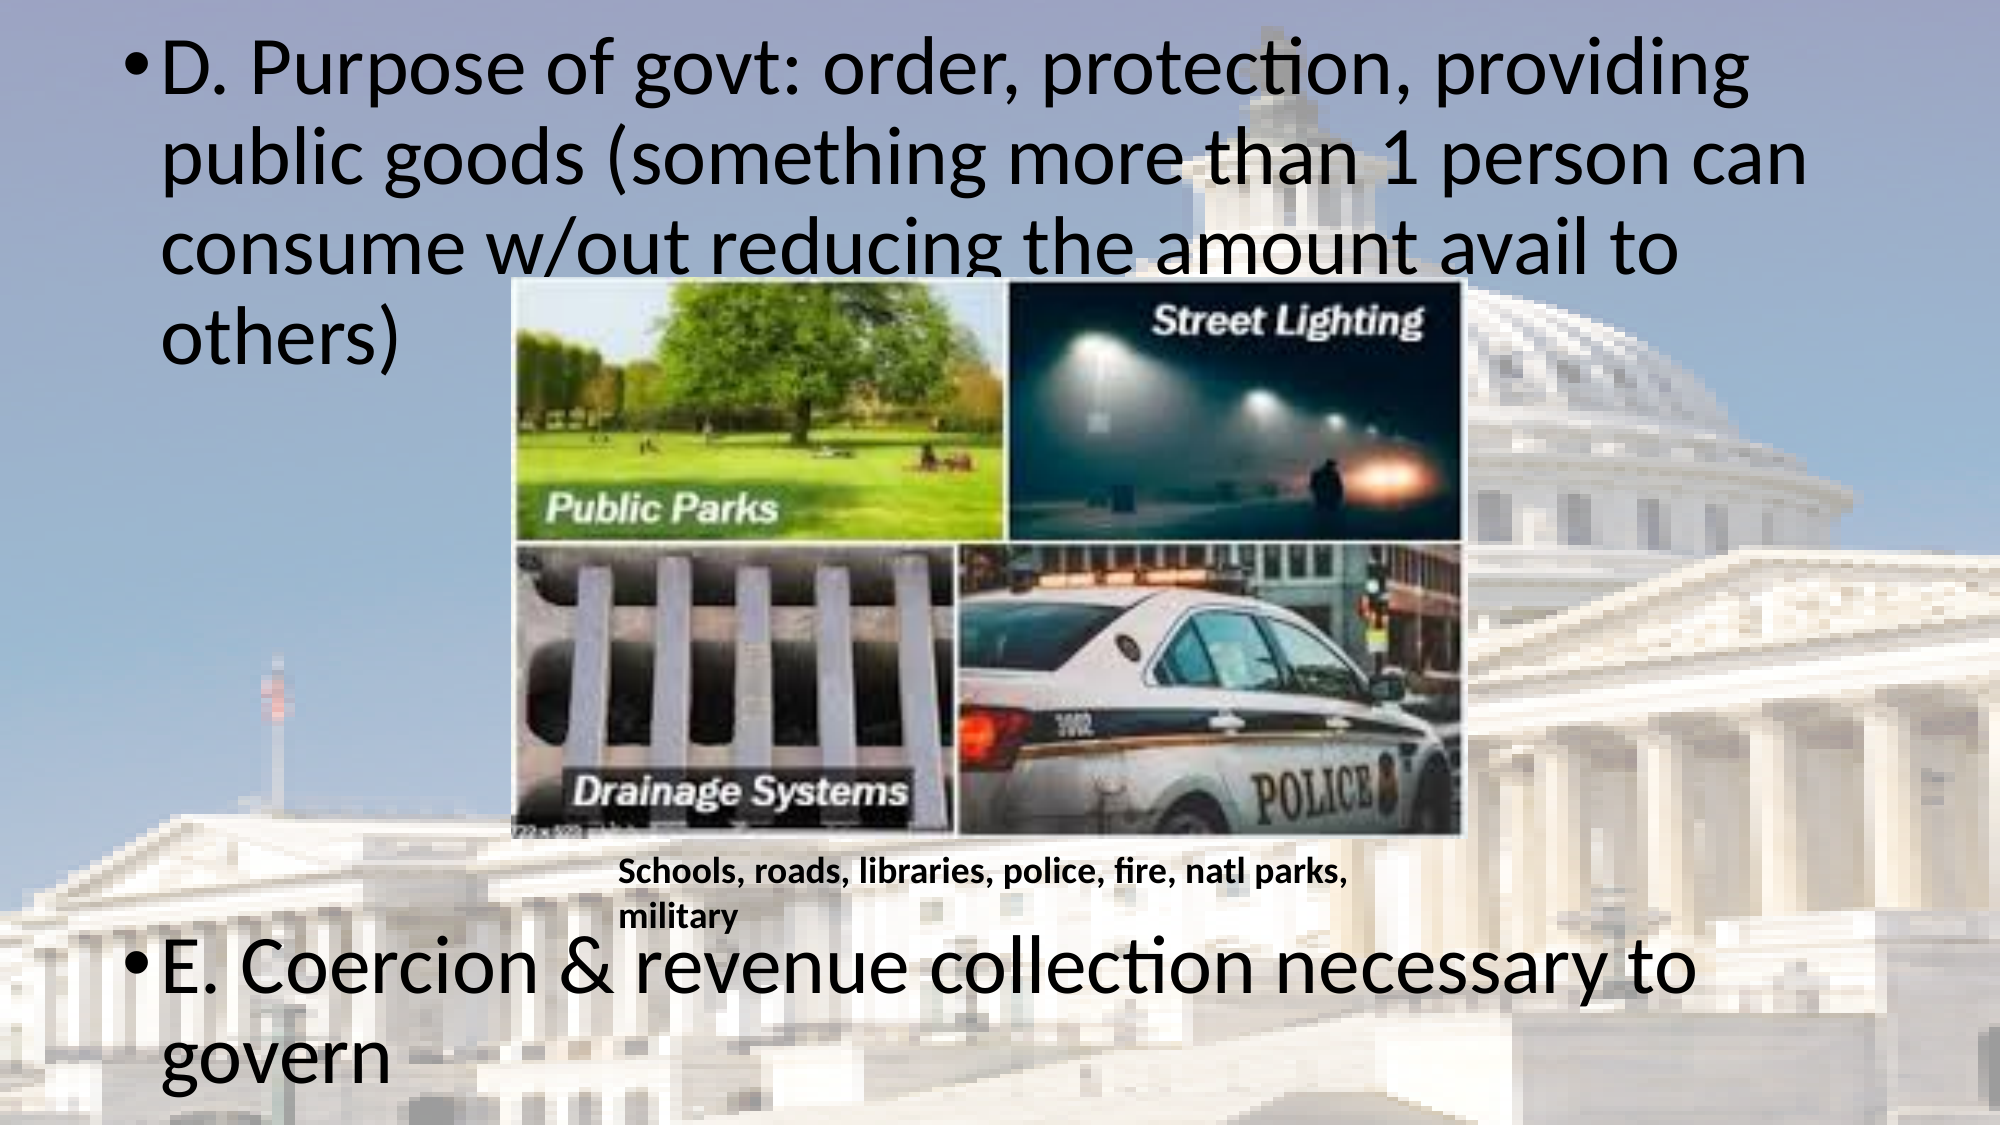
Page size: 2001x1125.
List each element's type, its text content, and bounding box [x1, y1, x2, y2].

text_box Schools, roads, libraries, police, fire, natl parks, military [603, 839, 1468, 944]
list D. Purpose of govt: order, protection, providing public goods (something more than 1 person can consume w/out reducing the amount avail to others) E. Coercion & revenue collection necessary to govern [107, 15, 1833, 729]
picture [511, 277, 1469, 839]
